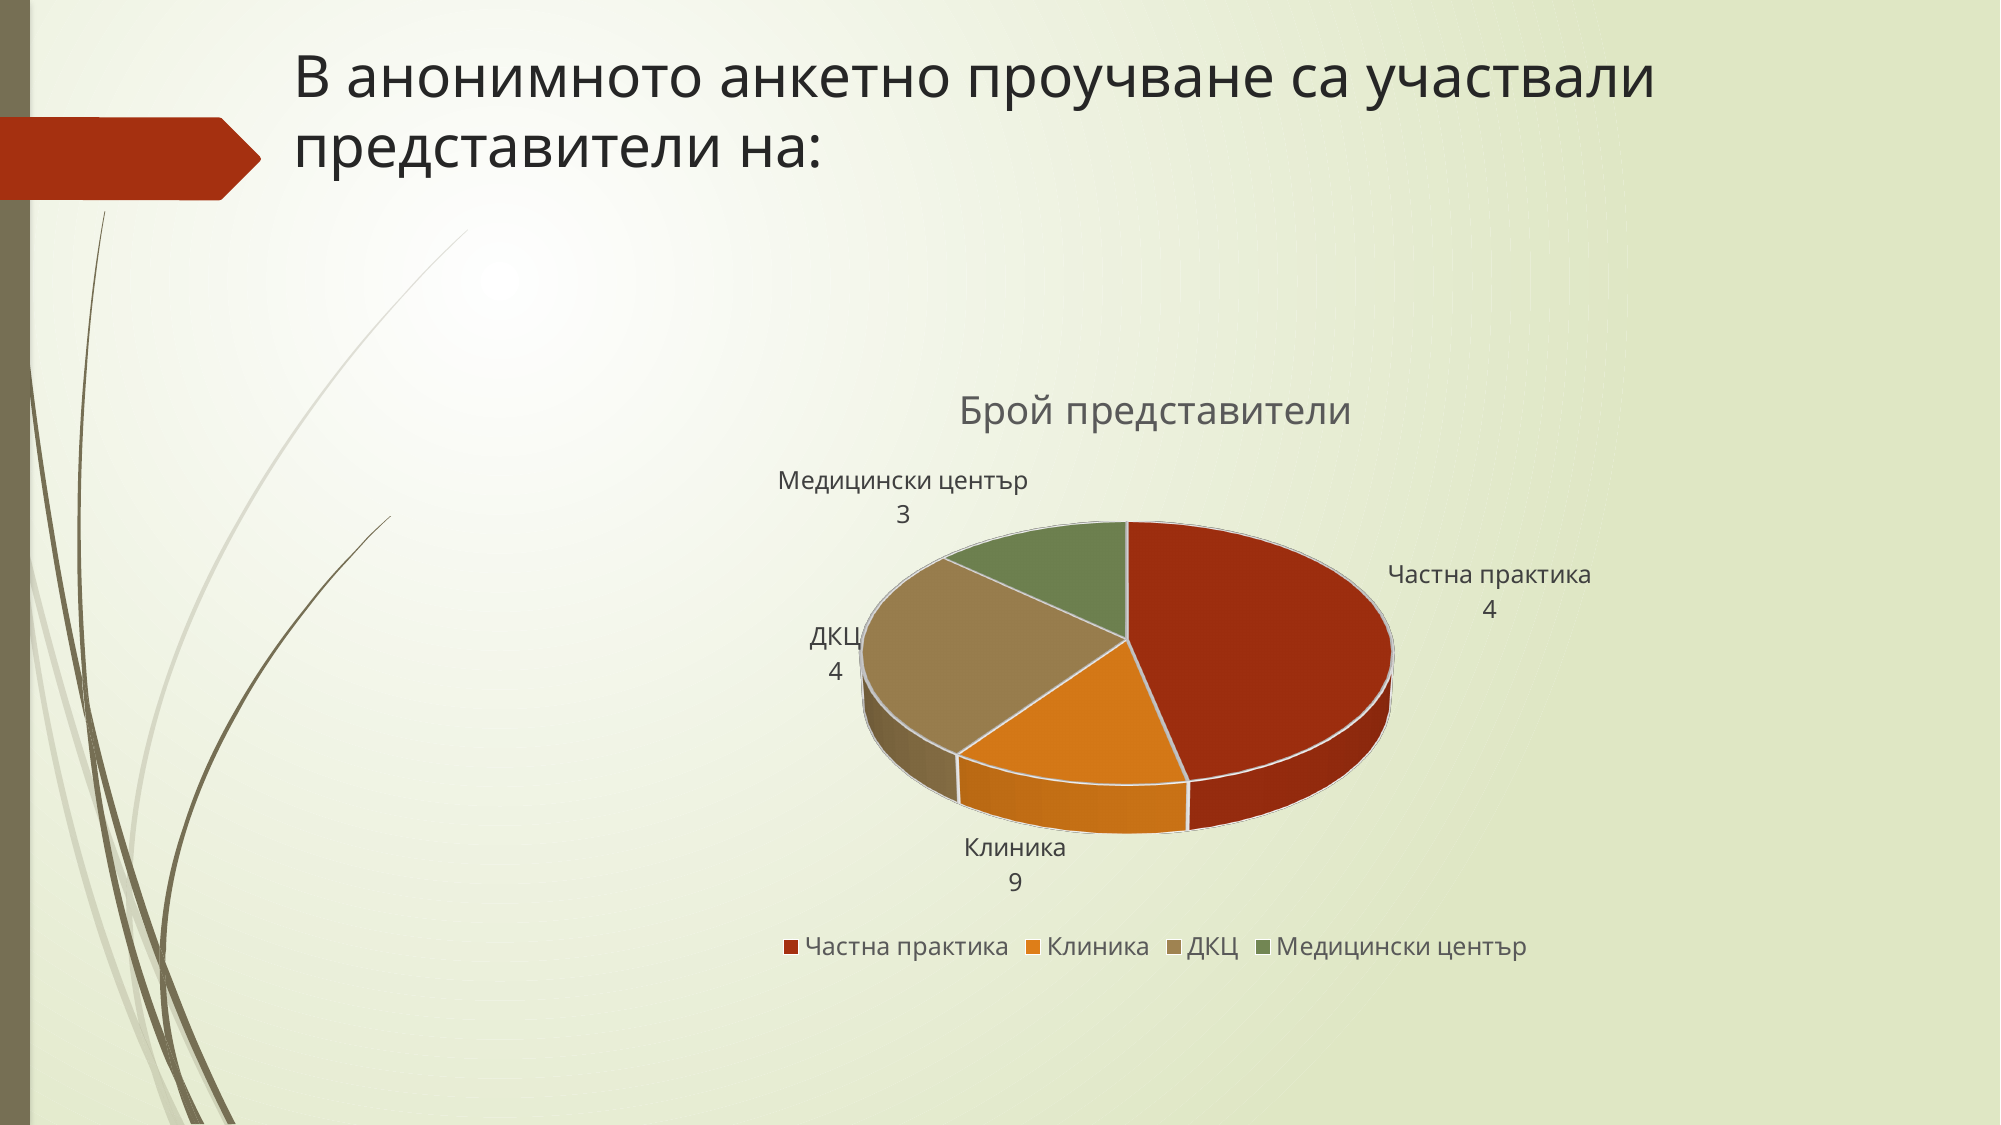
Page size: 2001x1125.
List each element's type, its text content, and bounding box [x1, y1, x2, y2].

title В анонимното анкетно проучване са участвали представители на: [278, 31, 1863, 164]
chart [424, 349, 1888, 971]
